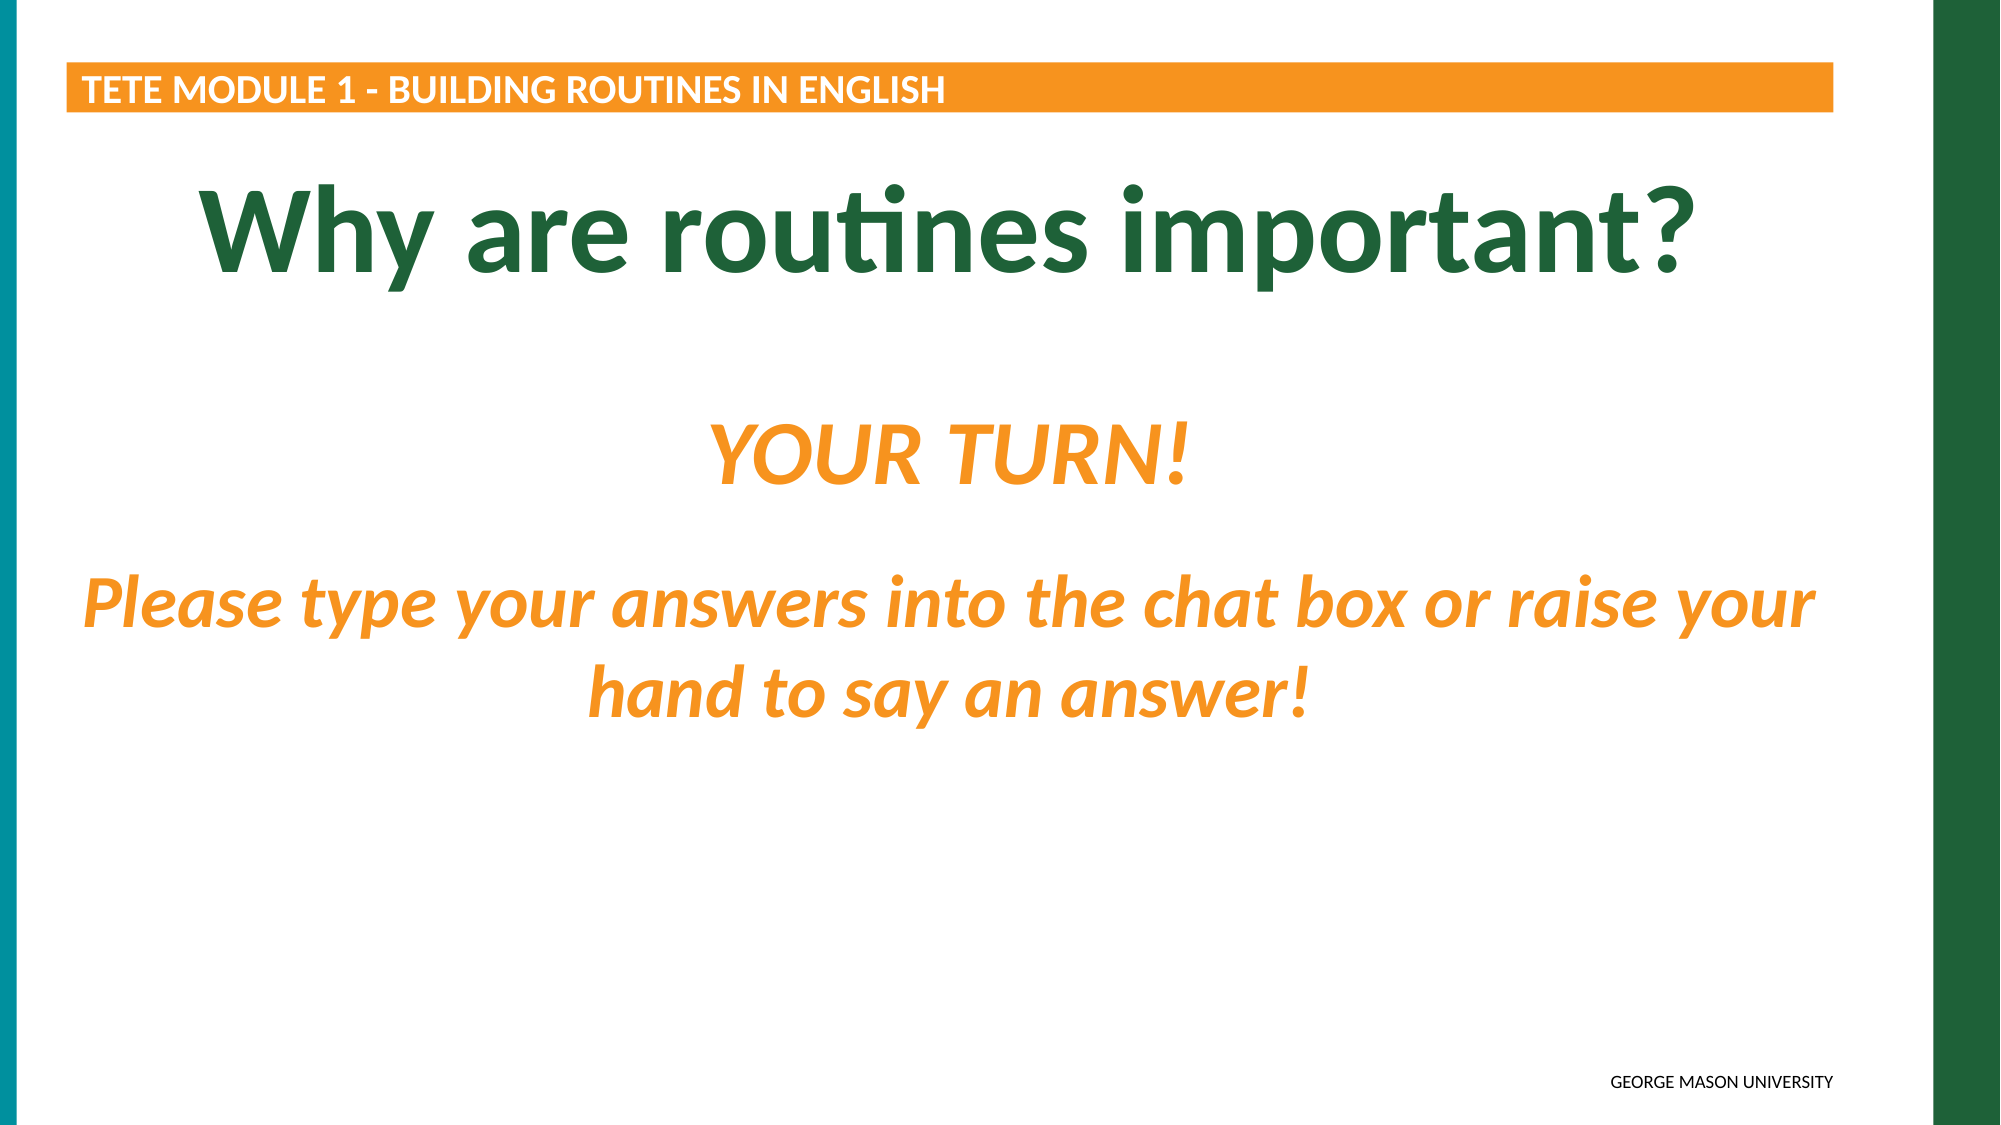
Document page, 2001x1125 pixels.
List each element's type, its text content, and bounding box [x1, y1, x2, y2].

list TETE MODULE 1 - BUILDING ROUTINES IN ENGLISH [66, 62, 1834, 113]
text_box Why are routines important? [66, 139, 1834, 365]
text_box YOUR TURN! Please type your answers into the chat box or raise your hand to say an answer! [66, 377, 1834, 748]
